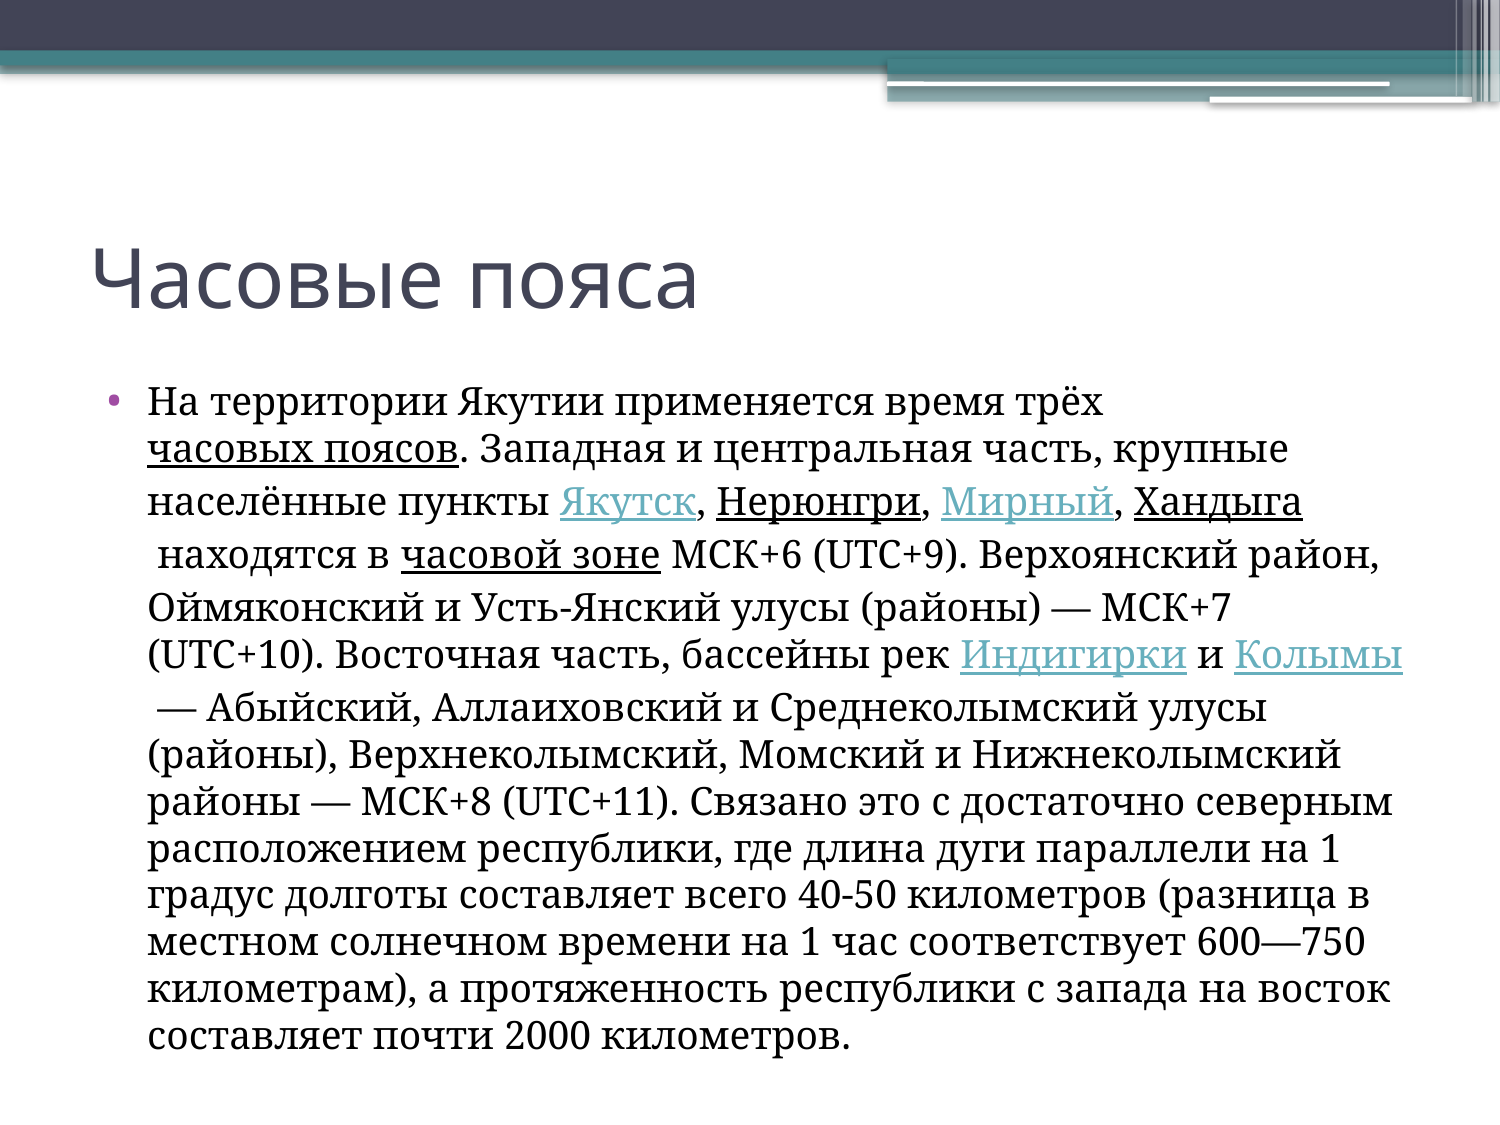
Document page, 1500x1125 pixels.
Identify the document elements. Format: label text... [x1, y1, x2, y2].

list На территории Якутии применяется время трёх часовых поясов. Западная и центральная часть, крупные населённые пункты Якутск, Нерюнгри, Мирный, Хандыга находятся в часовой зоне МСК+6 (UTC+9). Верхоянский район, Оймяконский и Усть-Янский улусы (районы) — МСК+7 (UTC+10). Восточная часть, бассейны рек Индигирки и Колымы — Абыйский, Аллаиховский и Среднеколымский улусы (районы), Верхнеколымский, Момский и Нижнеколымский районы — МСК+8 (UTC+11). Связано это с достаточно северным расположением республики, где длина дуги параллели на 1 градус долготы составляет всего 40-50 километров (разница в местном солнечном времени на 1 час соответствует 600—750 километрам), а протяженность республики с запада на восток составляет почти 2000 километров. [75, 368, 1425, 1079]
title Часовые пояса [75, 187, 1425, 363]
